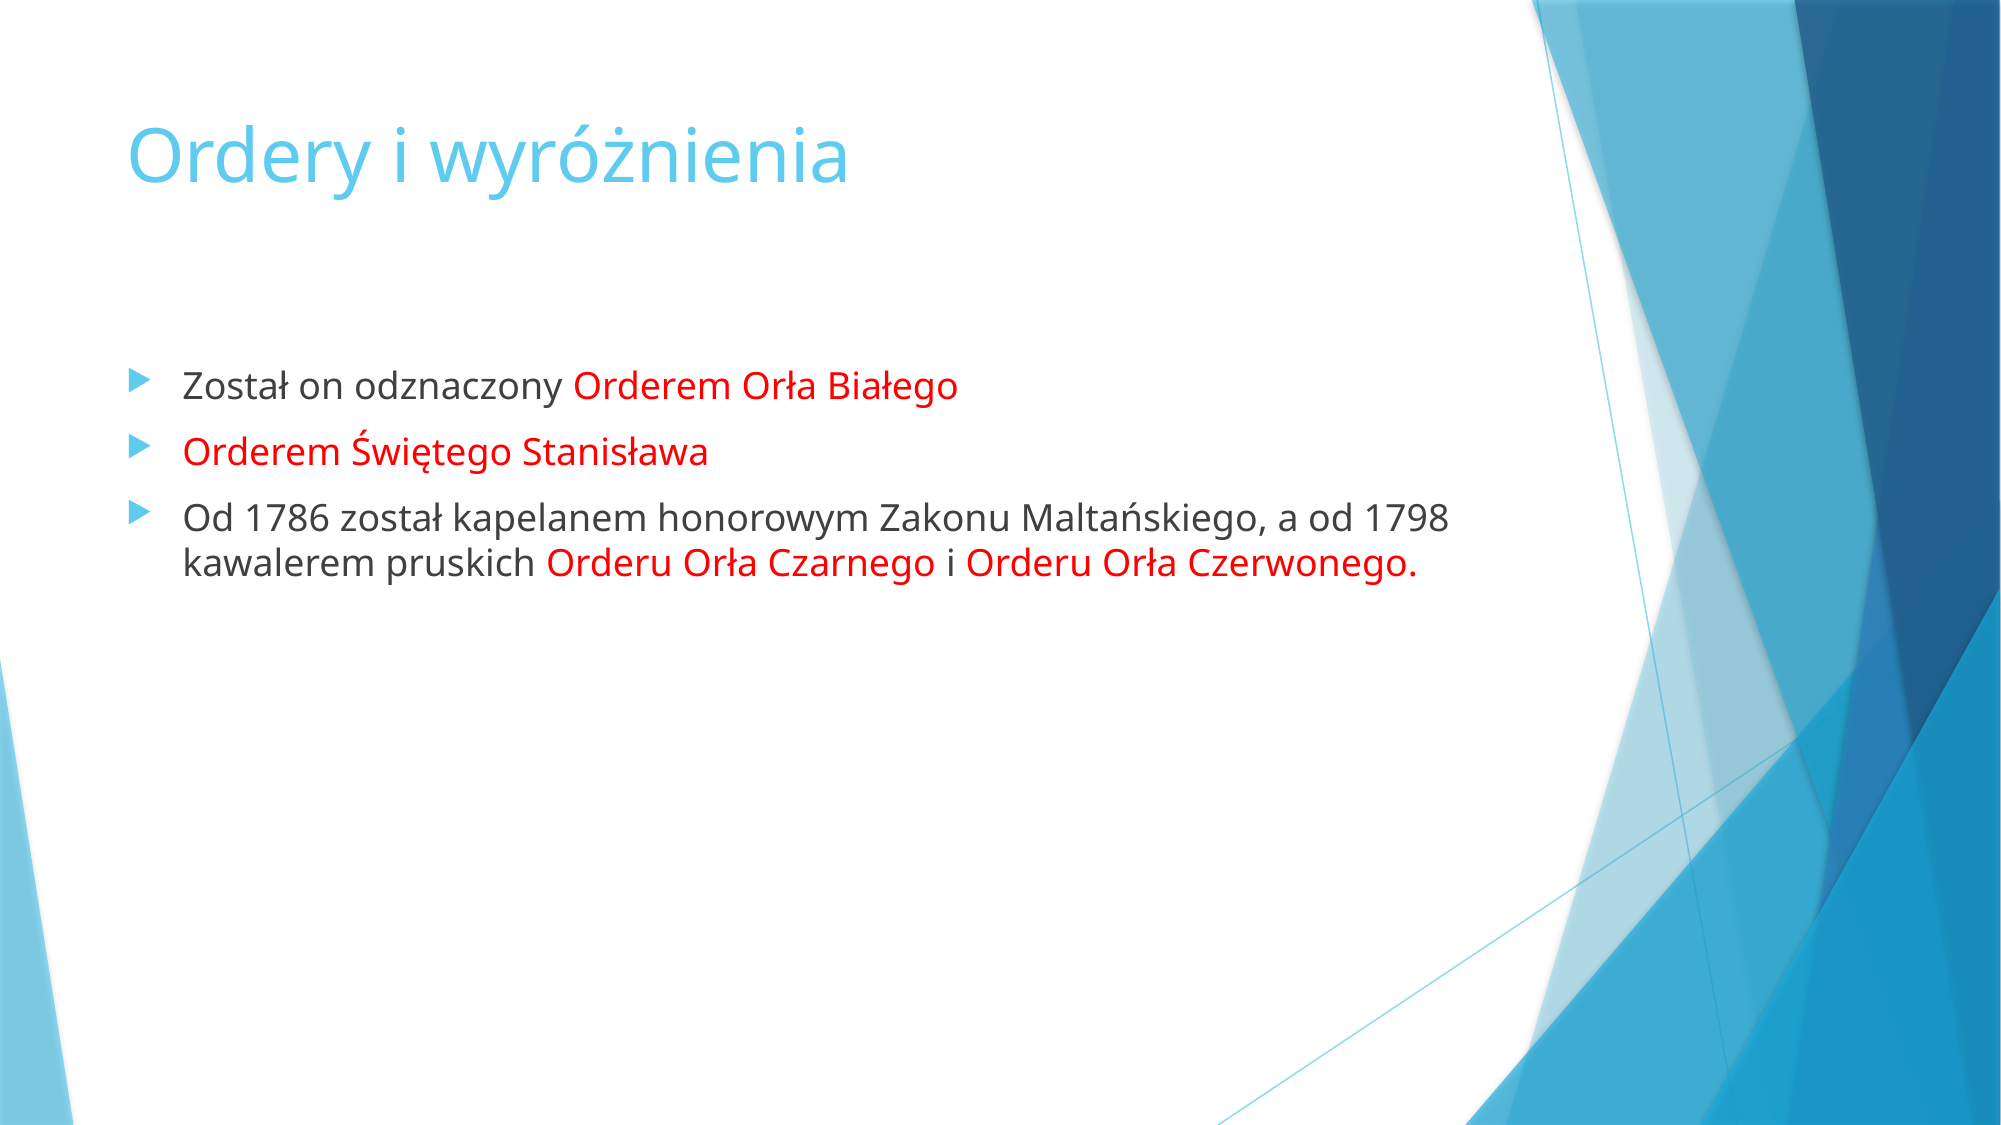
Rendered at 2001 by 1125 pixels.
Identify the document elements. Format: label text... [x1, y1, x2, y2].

list Został on odznaczony Orderem Orła Białego Orderem Świętego Stanisława Od 1786 został kapelanem honorowym Zakonu Maltańskiego, a od 1798 kawalerem pruskich Orderu Orła Czarnego i Orderu Orła Czerwonego. [111, 354, 1522, 992]
title Ordery i wyróżnienia [111, 99, 1522, 317]
